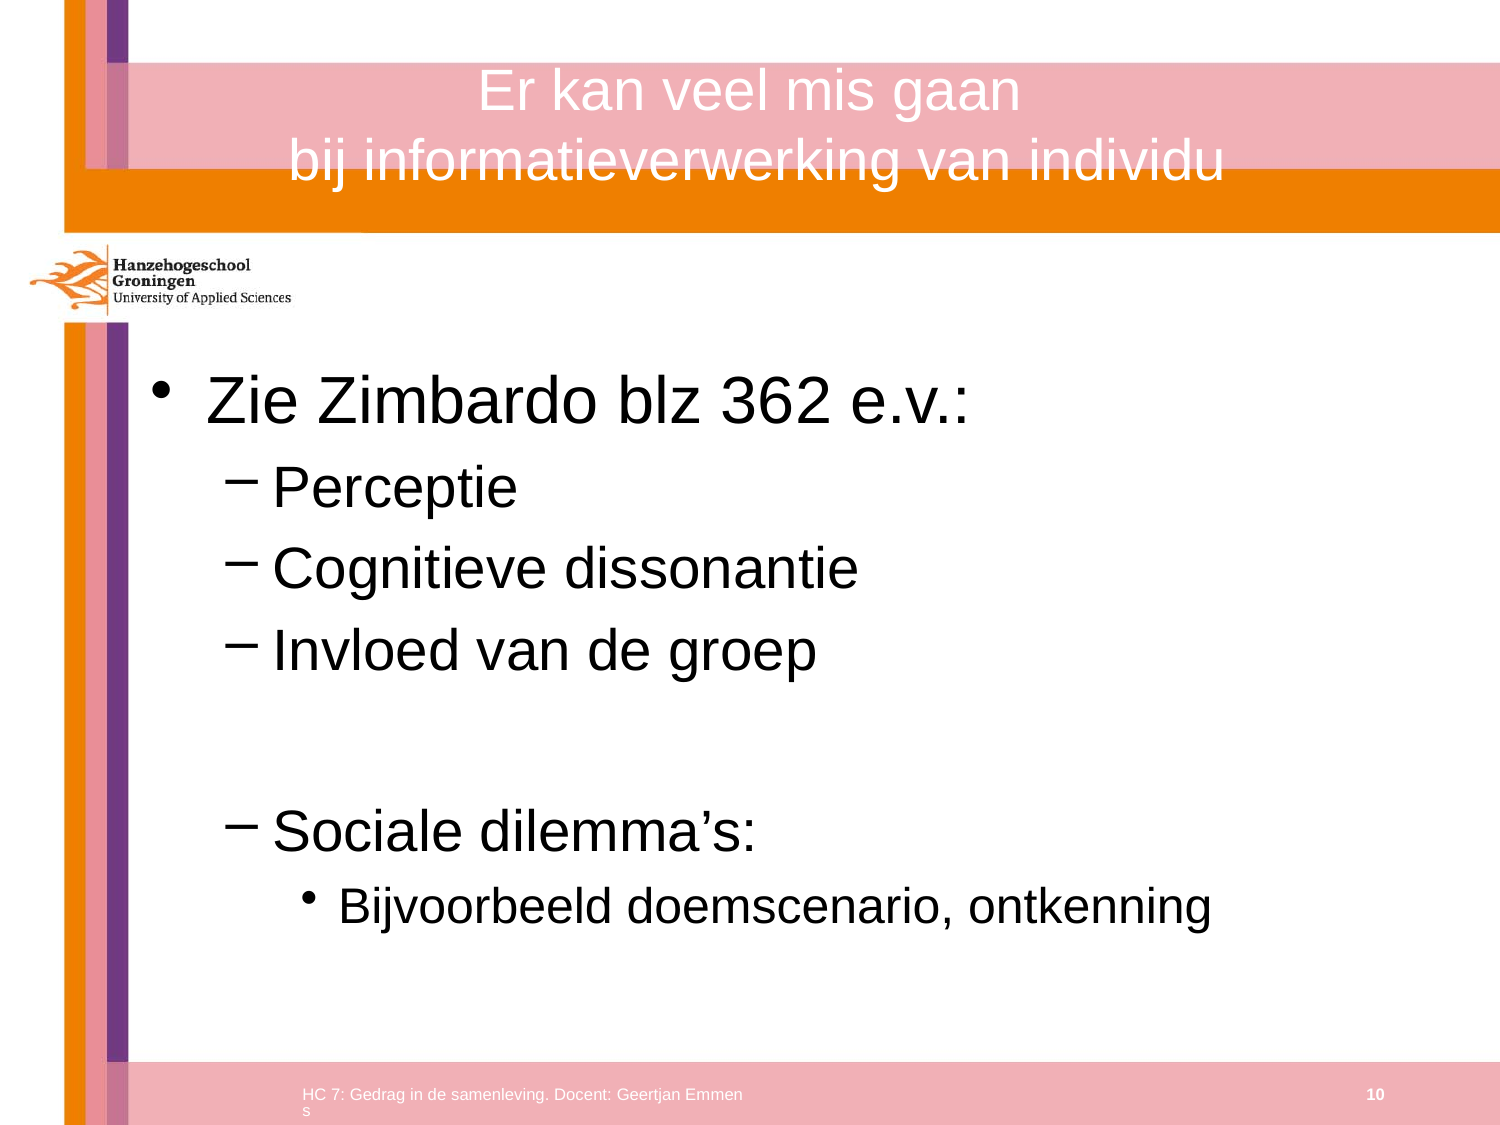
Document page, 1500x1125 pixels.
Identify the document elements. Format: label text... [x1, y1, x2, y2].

title Er kan veel mis gaan bij informatieverwerking van individu [75, 45, 1425, 233]
footer HC 7: Gedrag in de samenleving. Docent: Geertjan Emmens [287, 1055, 763, 1125]
picture [0, 0, 1500, 1125]
slide_number 10 [924, 1055, 1401, 1125]
list Zie Zimbardo blz 362 e.v.: Perceptie Cognitieve dissonantie Invloed van de groep Sociale dilemma’s: Bijvoorbeeld doemscenario, ontkenning [135, 349, 1425, 1005]
